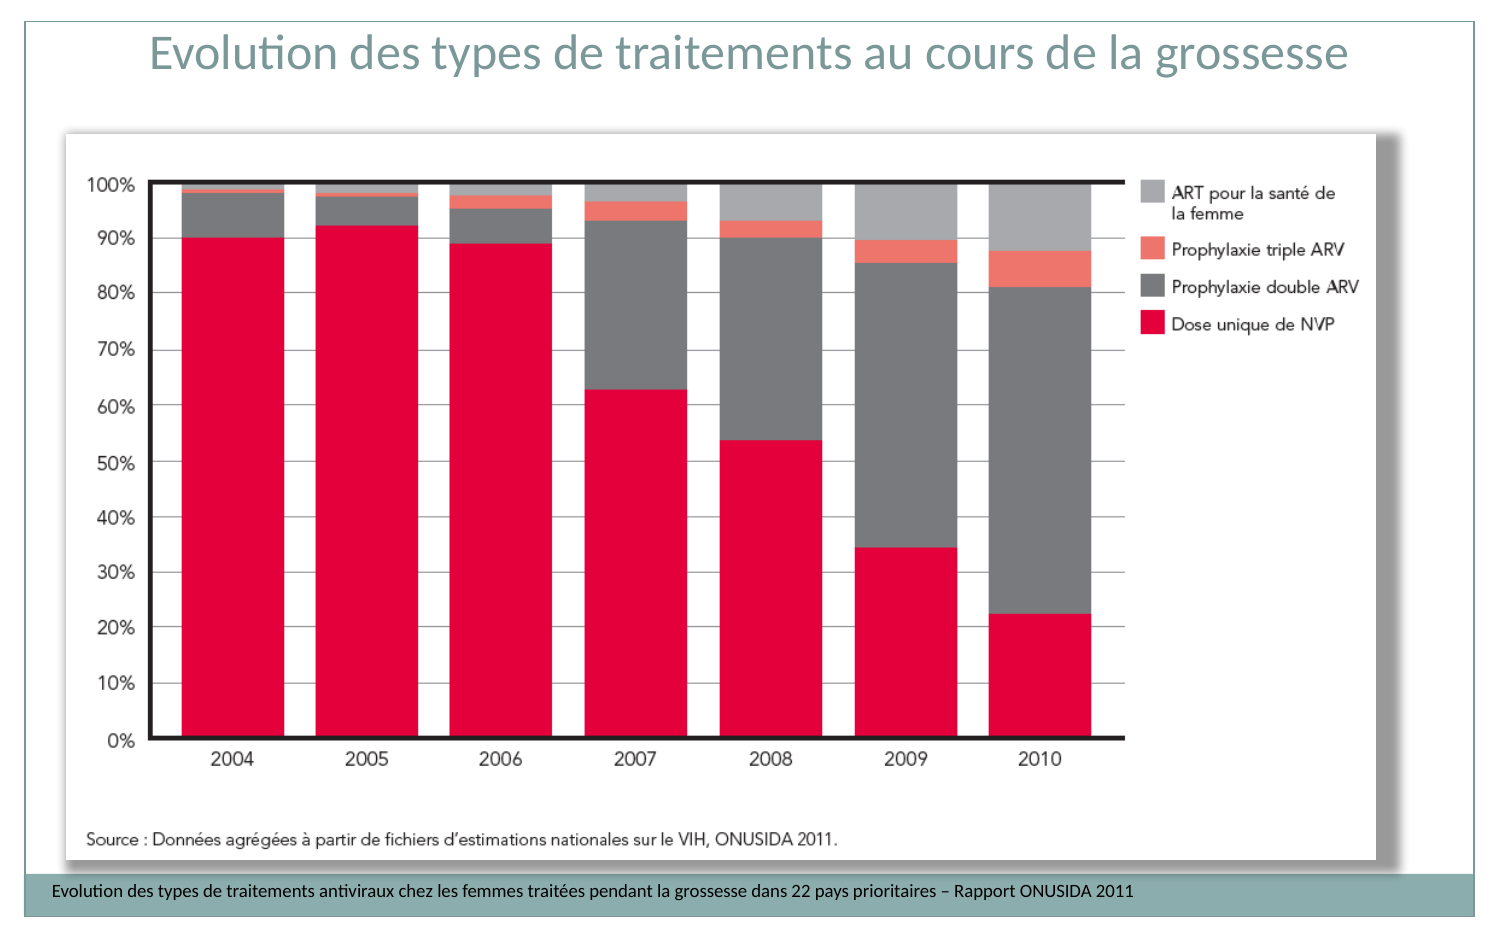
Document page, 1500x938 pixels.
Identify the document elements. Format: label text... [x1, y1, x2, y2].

title Evolution des types de traitements au cours de la grossesse [49, 31, 1450, 88]
picture [66, 133, 1377, 861]
text_box Evolution des types de traitements antiviraux chez les femmes traitées pendant la grossesse dans 22 pays prioritaires – Rapport ONUSIDA 2011 [37, 871, 1424, 909]
